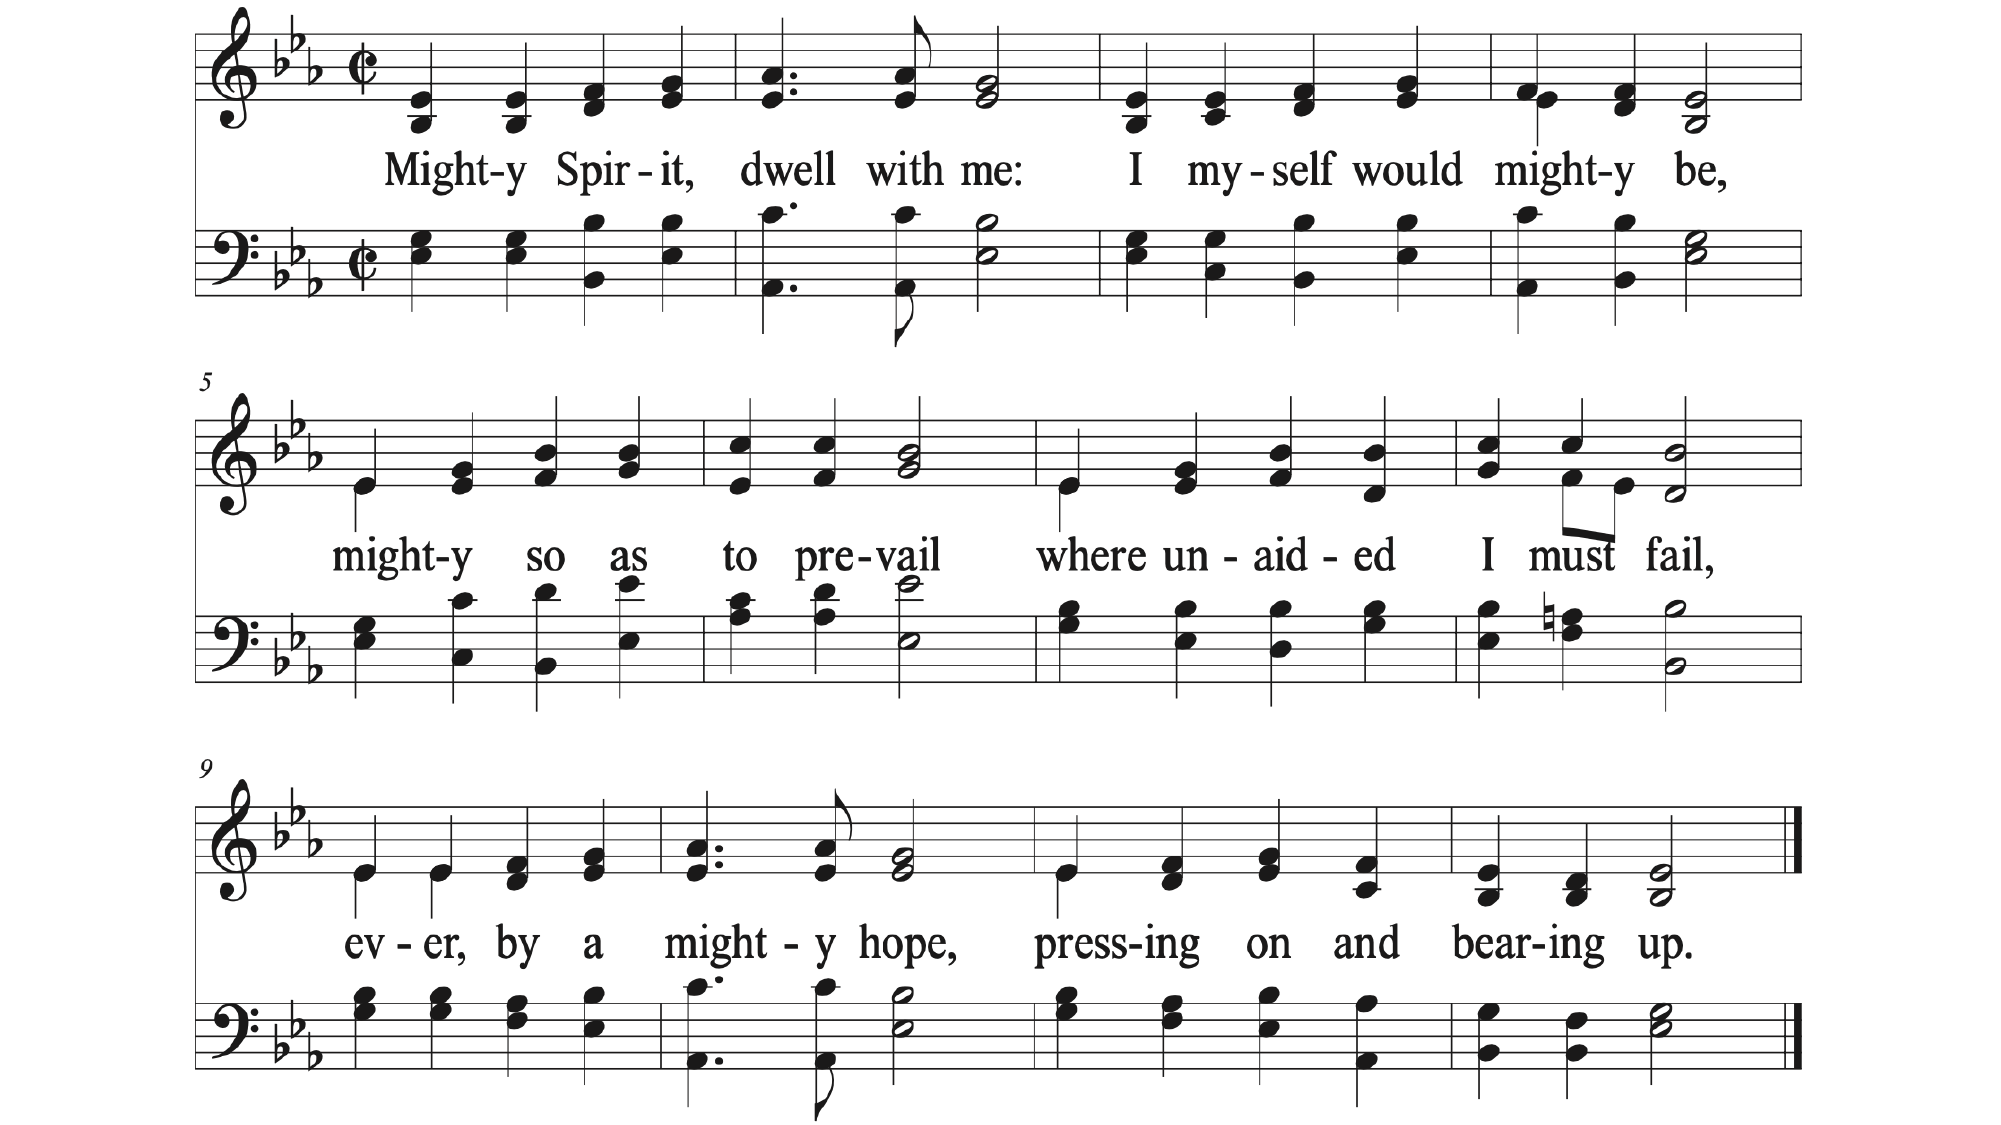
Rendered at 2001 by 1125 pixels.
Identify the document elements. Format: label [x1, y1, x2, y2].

picture [187, 0, 1813, 1125]
